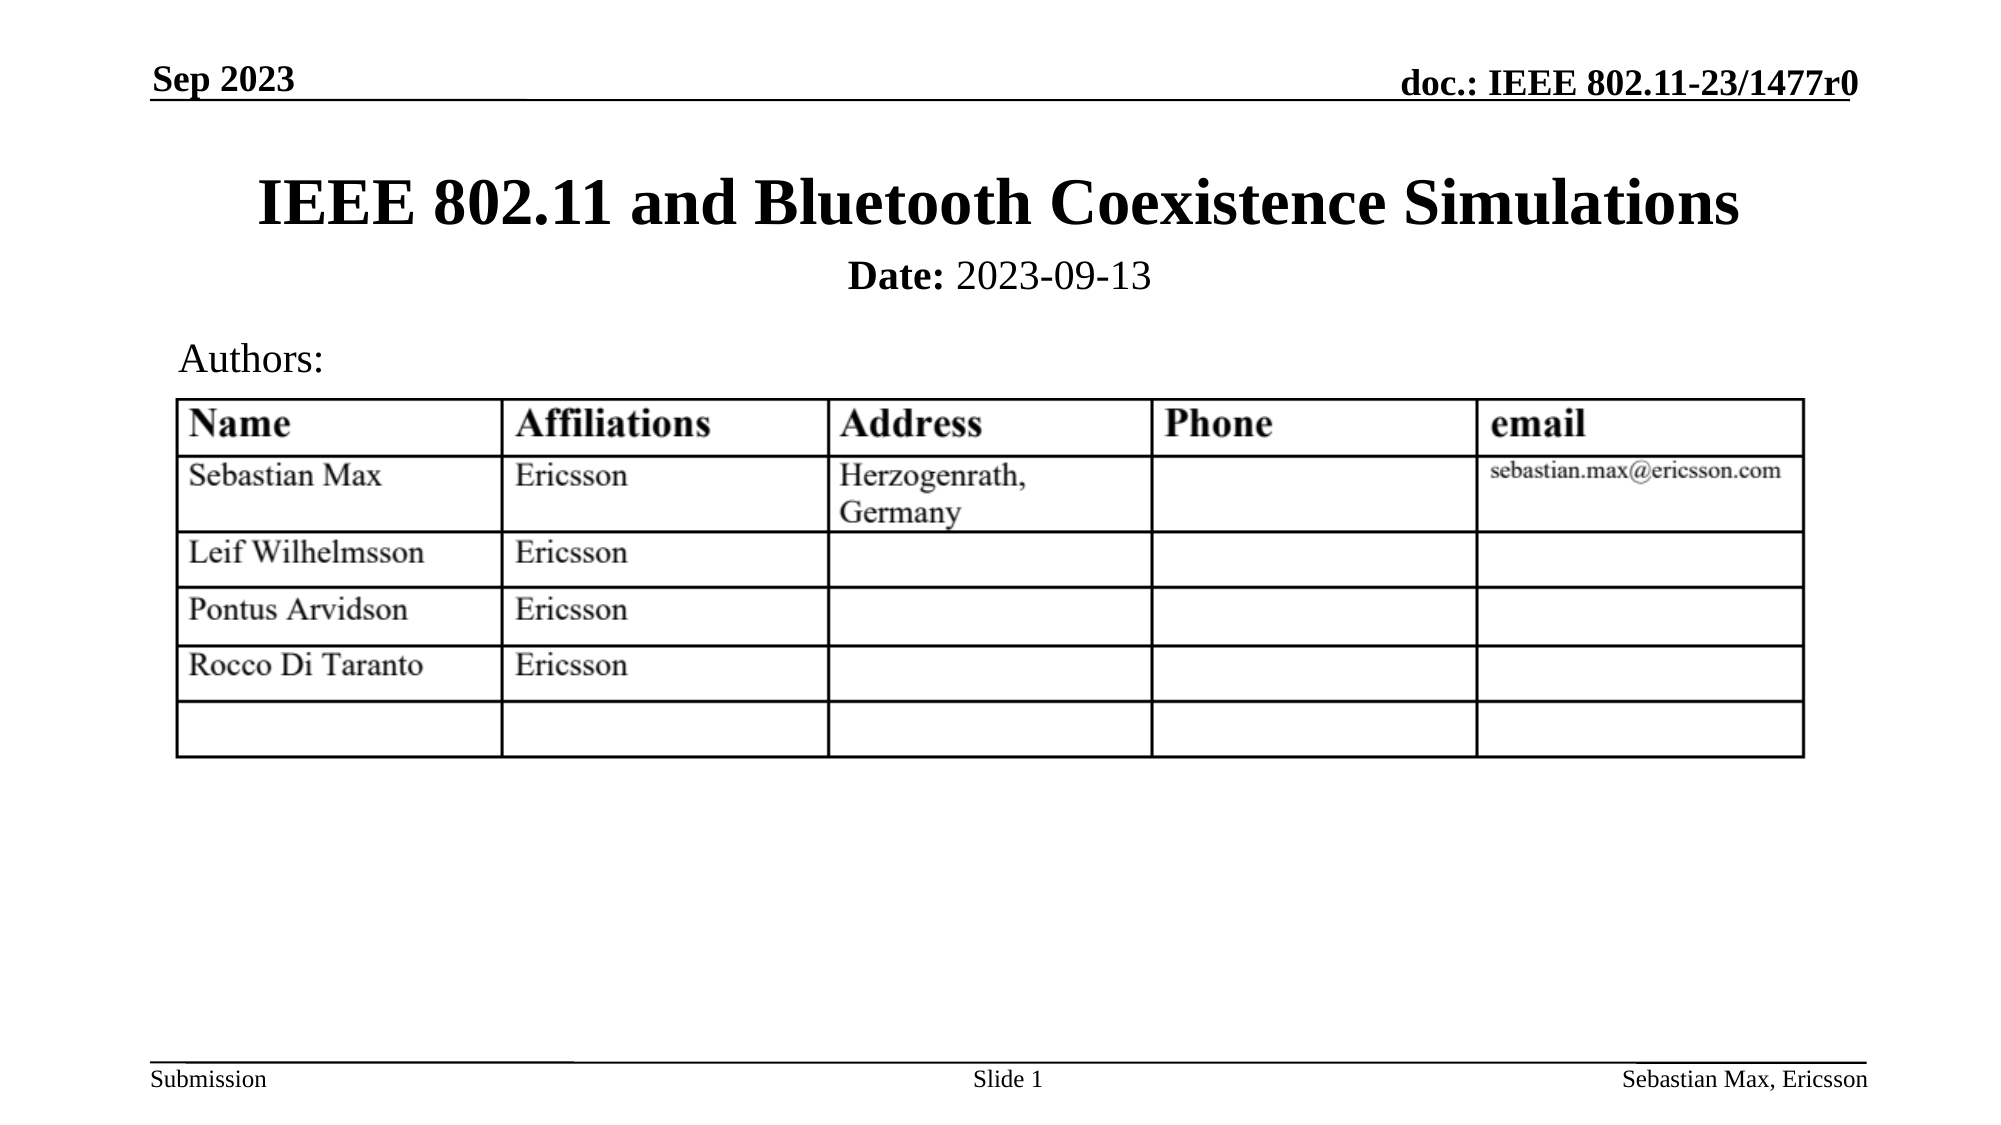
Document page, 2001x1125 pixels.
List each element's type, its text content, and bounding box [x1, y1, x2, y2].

text_box Authors: [162, 323, 401, 387]
subtitle Date: 2023-09-13 [299, 239, 1701, 319]
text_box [162, 398, 1849, 803]
slide_number Slide 1 [950, 1061, 1067, 1123]
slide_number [152, 54, 563, 100]
footer Sebastian Max, Ericsson [1171, 1061, 1869, 1093]
title IEEE 802.11 and Bluetooth Coexistence Simulations [149, 76, 1851, 319]
